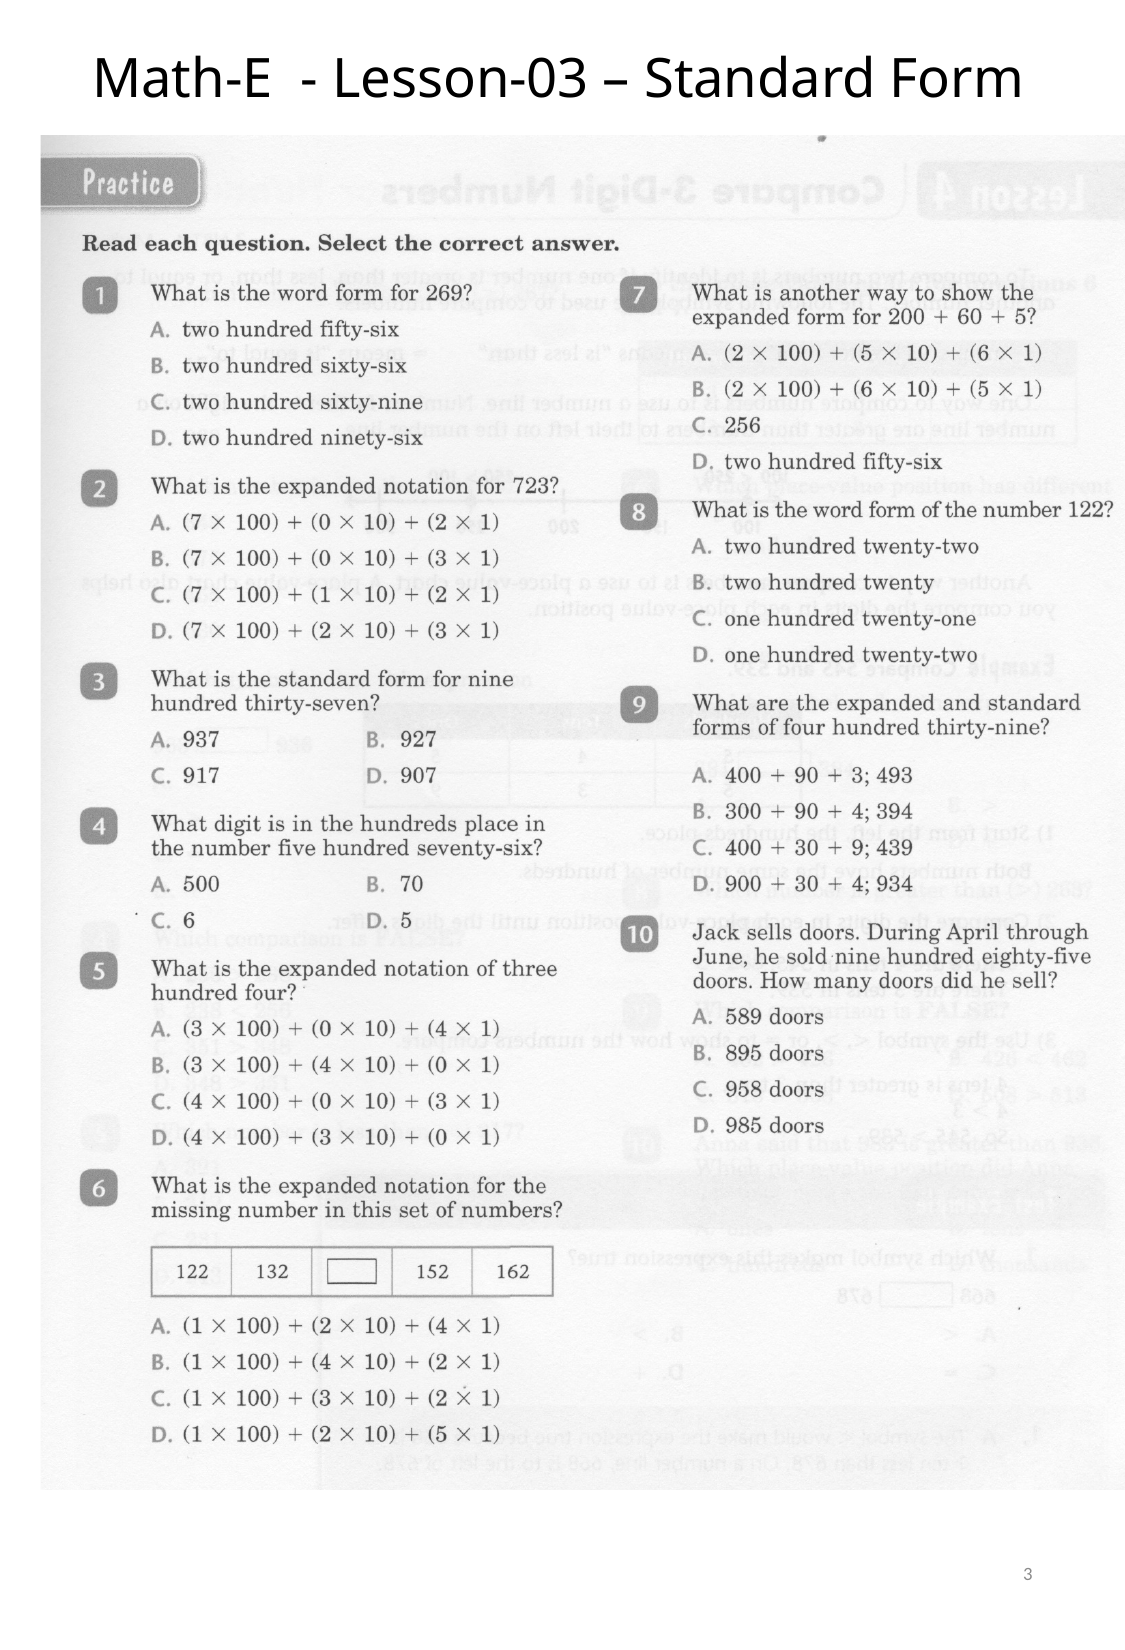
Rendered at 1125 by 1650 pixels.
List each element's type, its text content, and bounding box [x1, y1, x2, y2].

picture [40, 135, 1125, 1490]
title Math-E - Lesson-03 – Standard Form [77, 25, 1125, 135]
slide_number 3 [794, 1529, 1048, 1618]
